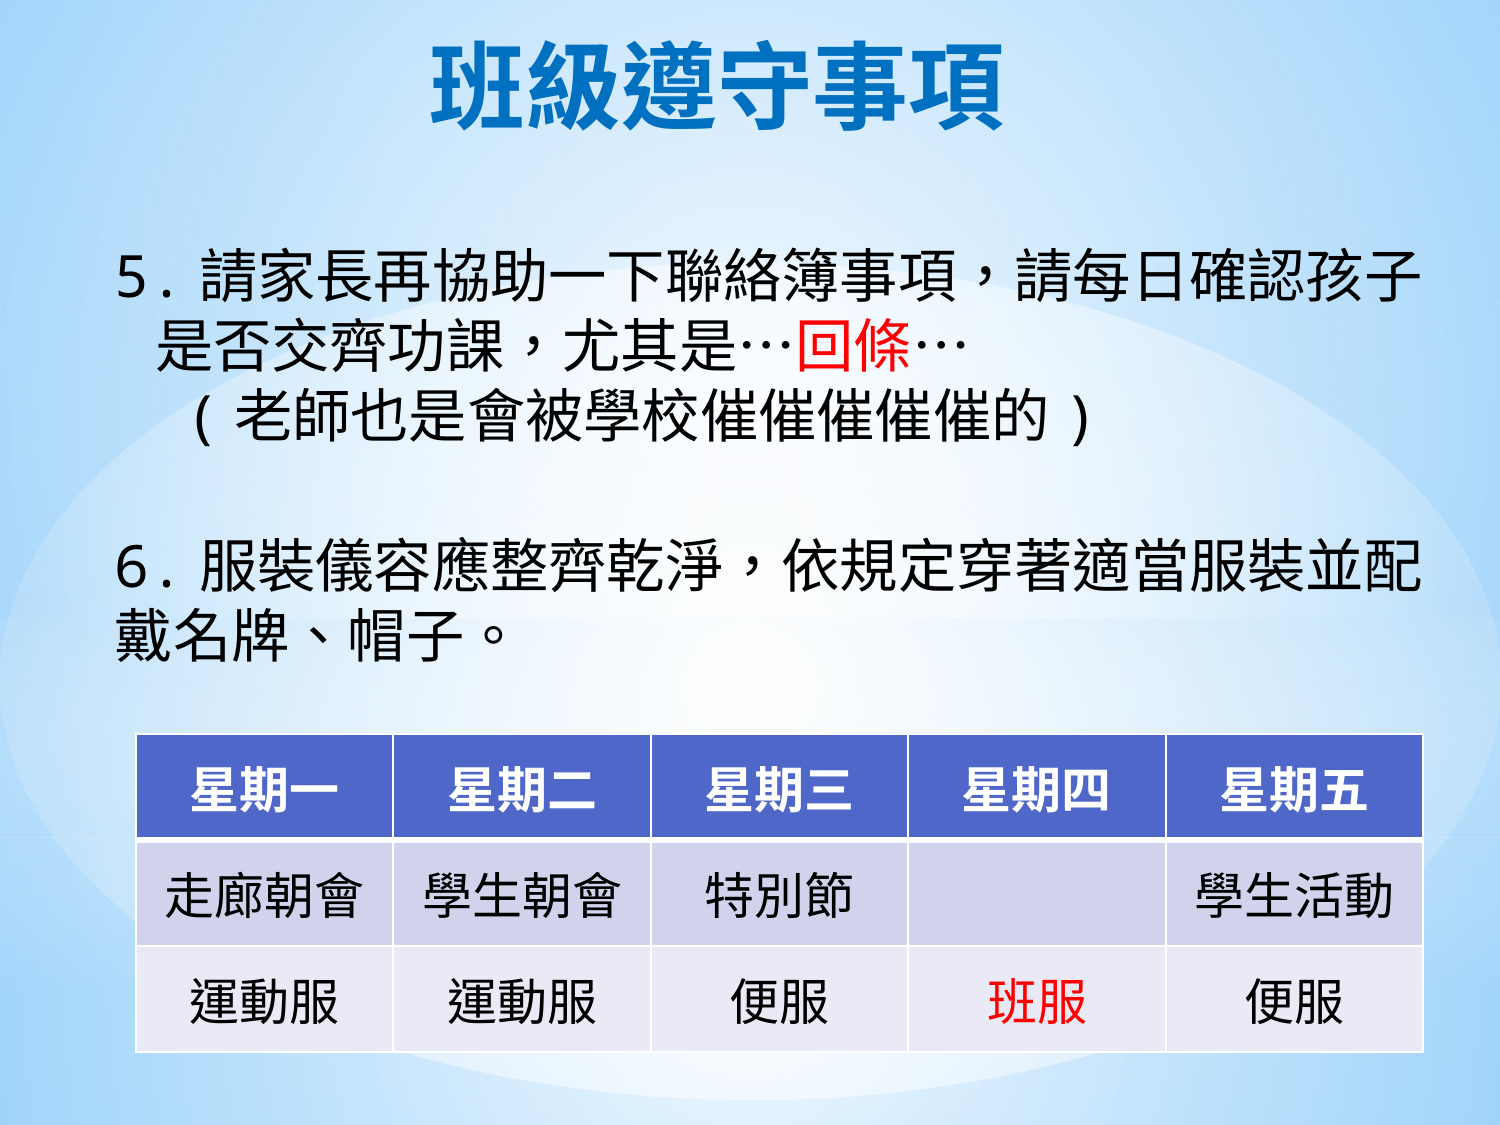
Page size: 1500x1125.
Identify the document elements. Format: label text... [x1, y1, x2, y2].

table_cell 便服 [652, 947, 907, 1051]
table_cell 特別節 [652, 843, 907, 945]
table_header 星期二 [394, 735, 650, 837]
table_cell 運動服 [394, 947, 650, 1051]
text_box 5.請家長再協助一下聯絡簿事項，請每日確認孩子 是否交齊功課，尤其是…回條… (老師也是會被學校催催催催催的) 6.服裝儀容應整齊乾淨，依規定穿著適當服裝並配戴名牌、帽子。 [100, 231, 1459, 677]
table_header 星期三 [652, 735, 907, 837]
table_cell 班服 [909, 947, 1165, 1051]
table_header 星期四 [909, 735, 1165, 837]
table_cell 運動服 [137, 947, 392, 1051]
table_header 星期一 [137, 735, 392, 837]
table_cell [909, 843, 1165, 945]
table_cell 走廊朝會 [137, 843, 392, 945]
title 班級遵守事項 [183, 19, 1252, 207]
table_cell 學生朝會 [394, 843, 650, 945]
table_header 星期五 [1167, 735, 1422, 837]
table_cell 便服 [1167, 947, 1422, 1051]
table_cell 學生活動 [1167, 843, 1422, 945]
